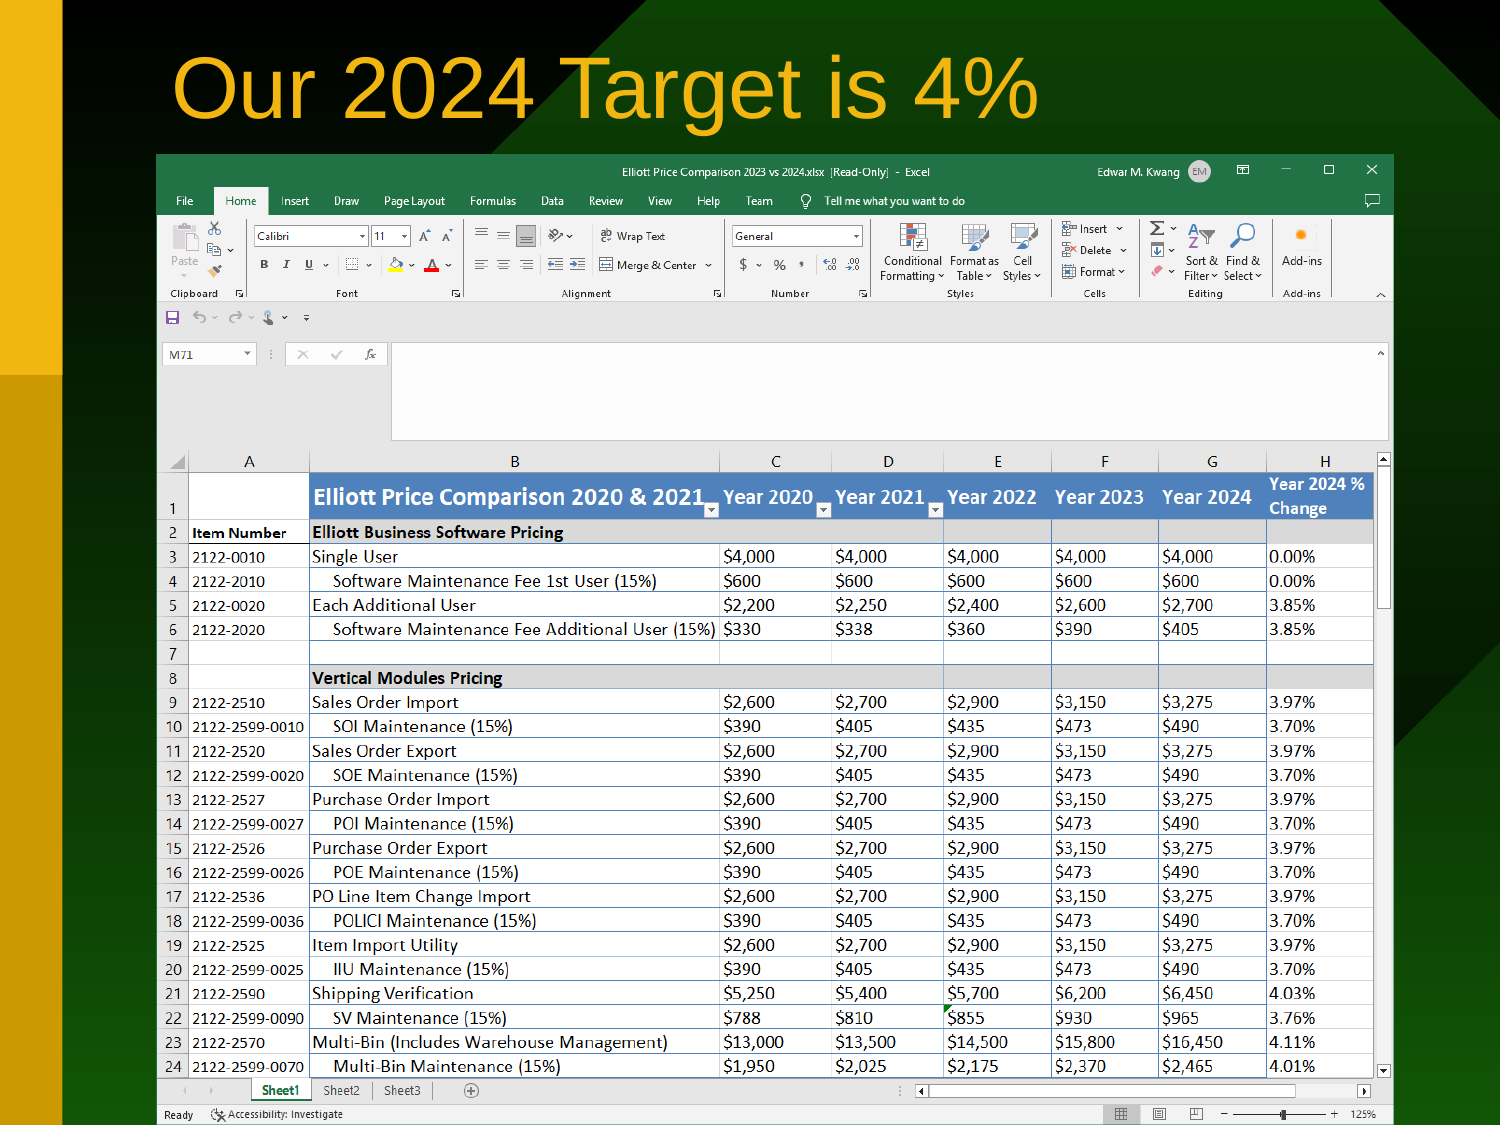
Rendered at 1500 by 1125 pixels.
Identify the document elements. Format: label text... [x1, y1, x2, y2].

title Our 2024 Target is 4% [156, 29, 1394, 154]
picture [155, 154, 1394, 1125]
